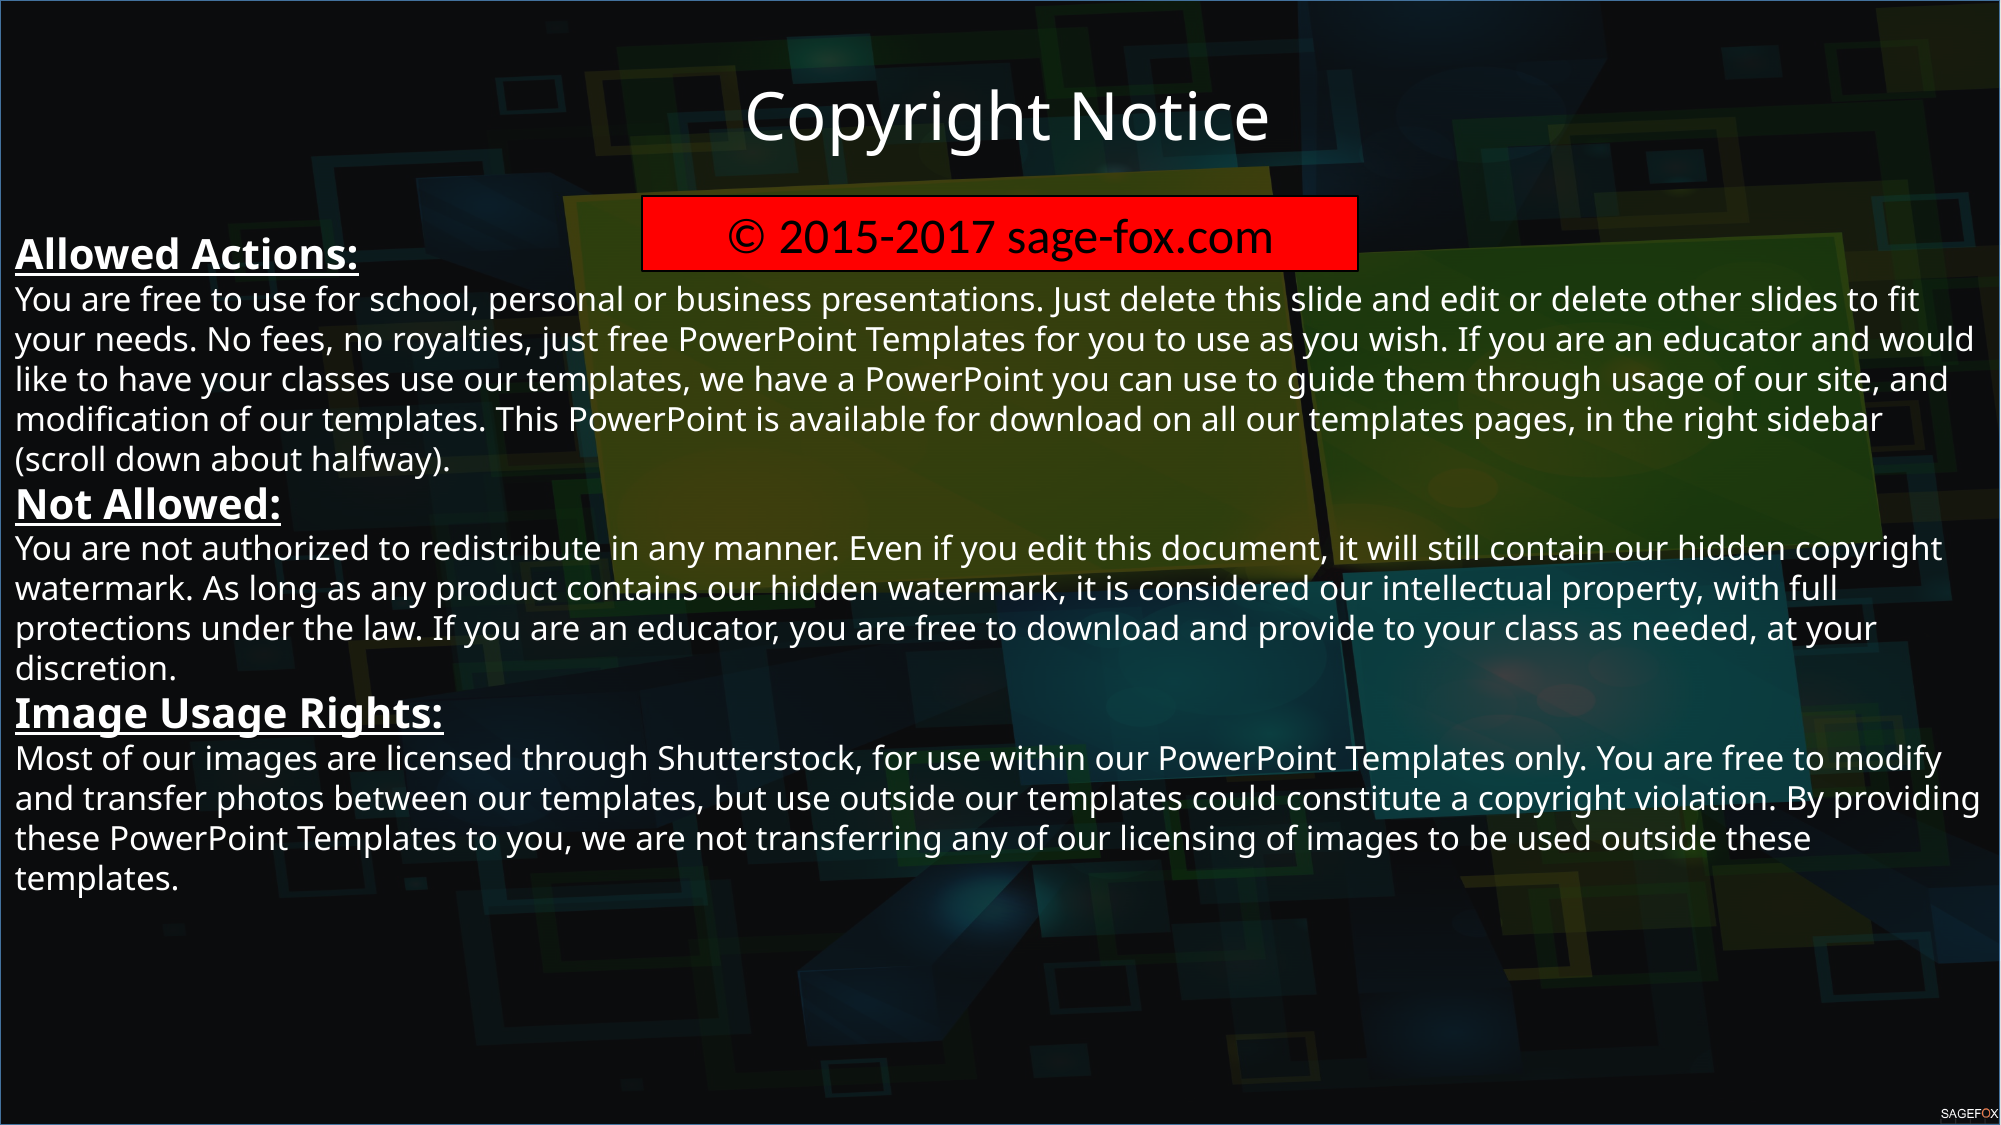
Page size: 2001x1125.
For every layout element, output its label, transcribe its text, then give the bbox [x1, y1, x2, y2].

text_box Allowed Actions: You are free to use for school, personal or business presentations. Just delete this slide and edit or delete other slides to fit your needs. No fees, no royalties, just free PowerPoint Templates for you to use as you wish. If you are an educator and would like to have your classes use our templates, we have a PowerPoint you can use to guide them through usage of our site, and modification of our templates. This PowerPoint is available for download on all our templates pages, in the right sidebar (scroll down about halfway). Not Allowed: You are not authorized to redistribute in any manner. Even if you edit this document, it will still contain our hidden copyright watermark. As long as any product contains our hidden watermark, it is considered our intellectual property, with full protections under the law. If you are an educator, you are free to download and provide to your class as needed, at your discretion. Image Usage Rights: Most of our images are licensed through Shutterstock, for use within our PowerPoint Templates only. You are free to modify and transfer photos between our templates, but use outside our templates could constitute a copyright violation. By providing these PowerPoint Templates to you, we are not transferring any of our licensing of images to be used outside these templates. [0, 0, 2000, 1125]
text_box © 2015-2017 sage-fox.com [641, 196, 1358, 272]
title Copyright Notice [493, 60, 1524, 178]
